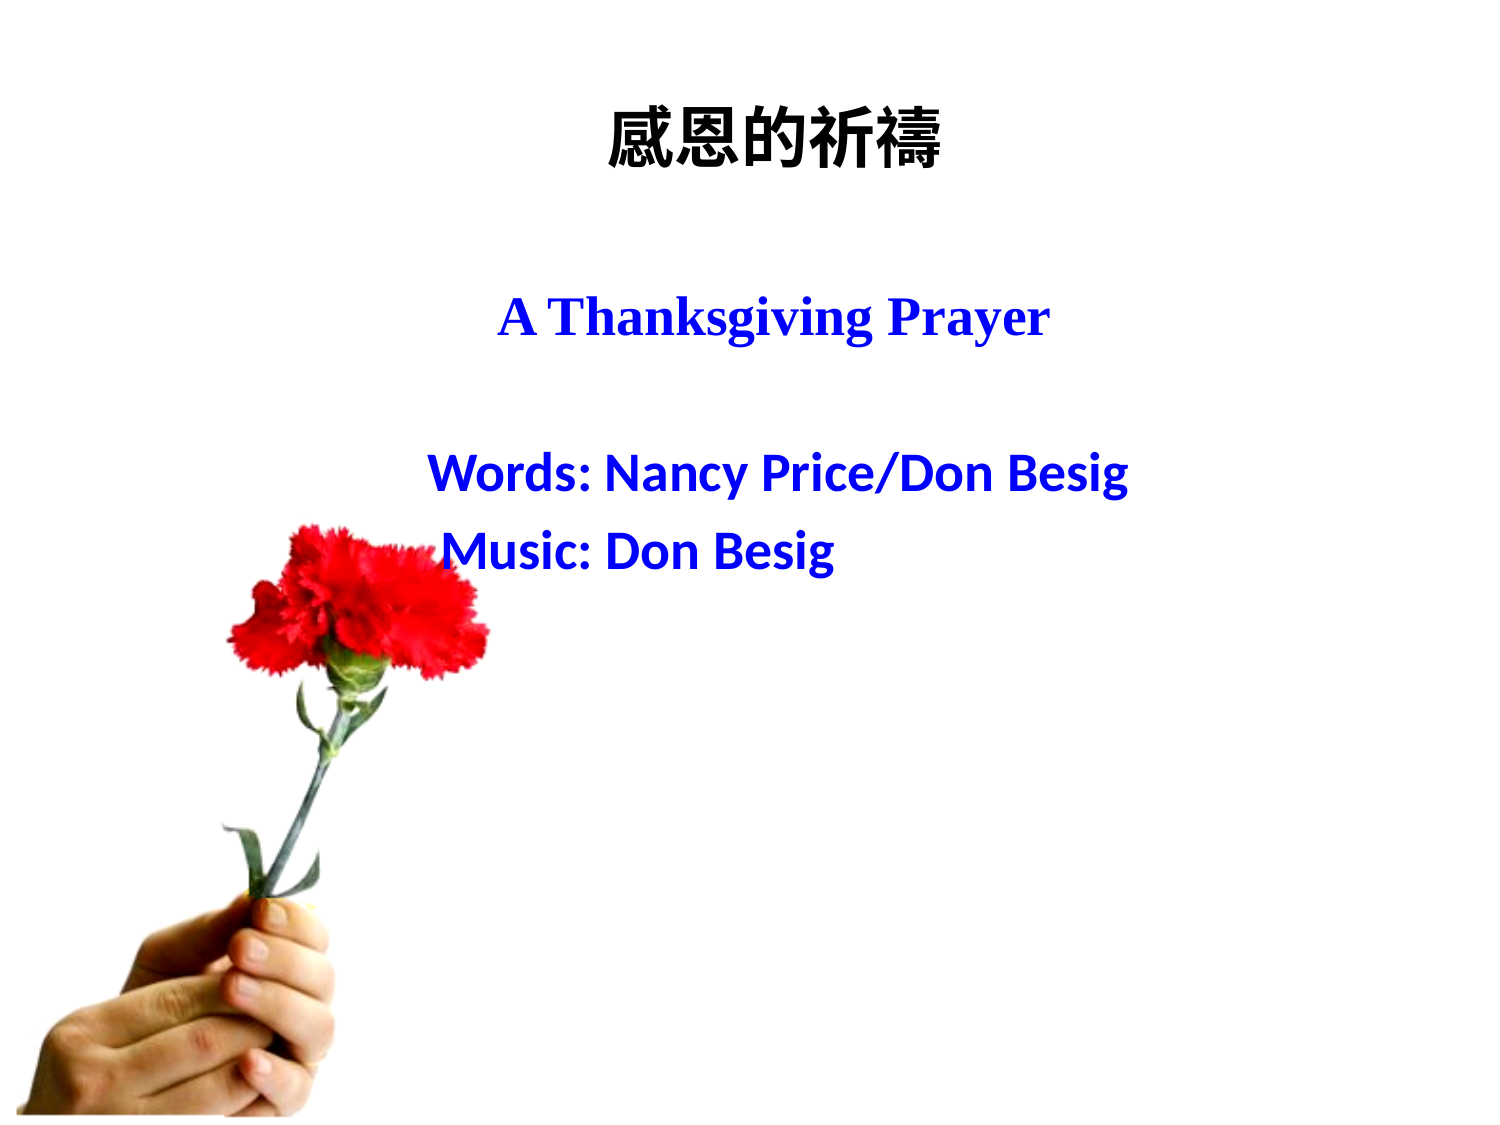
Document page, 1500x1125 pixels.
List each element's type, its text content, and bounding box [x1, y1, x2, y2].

picture [0, 498, 517, 1125]
list 感恩的祈禱 A Thanksgiving Prayer Words: Nancy Price/Don Besig Music: Don Besig [75, 87, 1475, 498]
text_box [517, 498, 1500, 594]
